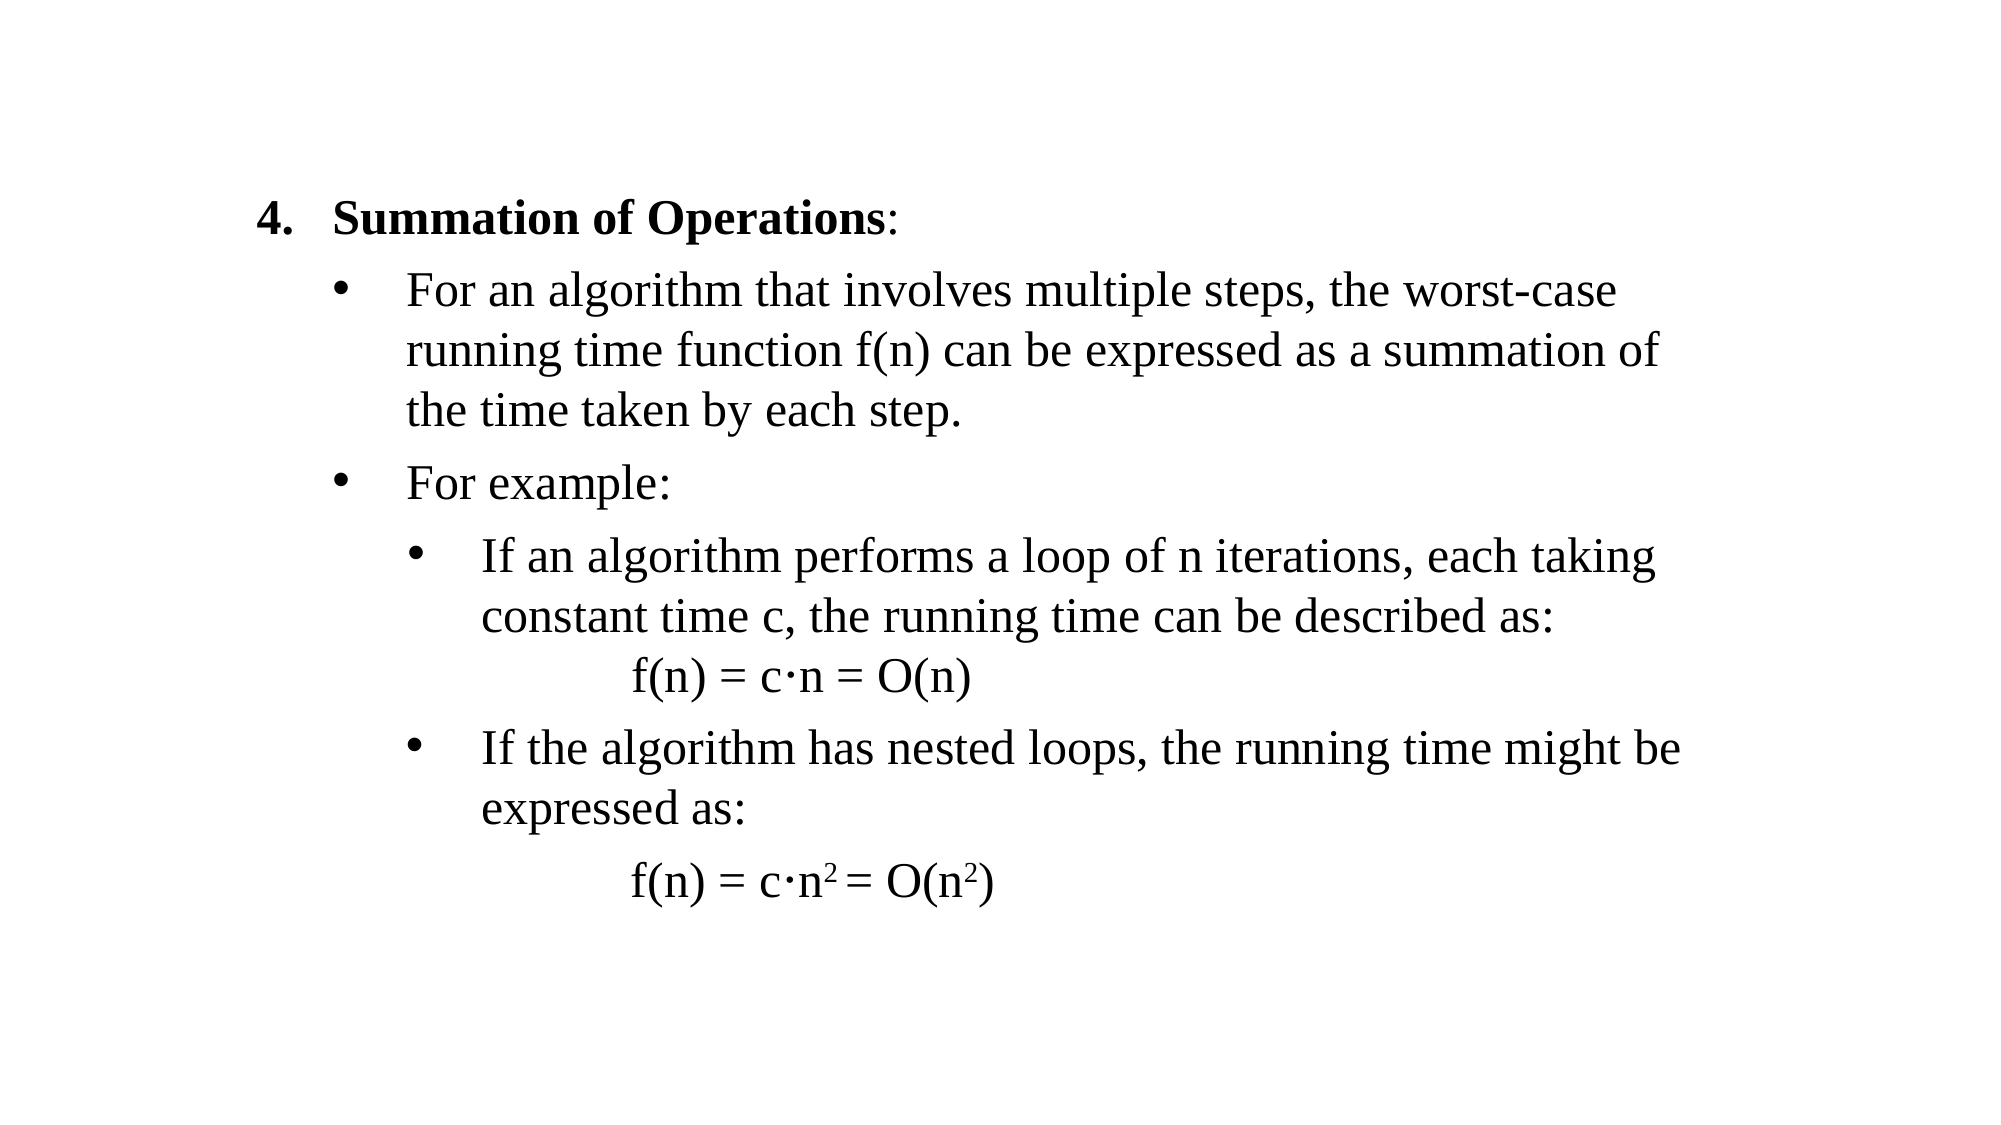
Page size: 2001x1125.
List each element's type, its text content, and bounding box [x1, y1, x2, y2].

text_box 4. Summation of Operations: For an algorithm that involves multiple steps, the worst-case running time function f(n) can be expressed as a summation of the time taken by each step. For example: If an algorithm performs a loop of n iterations, each taking constant time c, the running time can be described as: f(n) = c⋅n = O(n) If the algorithm has nested loops, the running time might be expressed as: f(n) = c⋅n2 = O(n2) [241, 177, 1713, 915]
